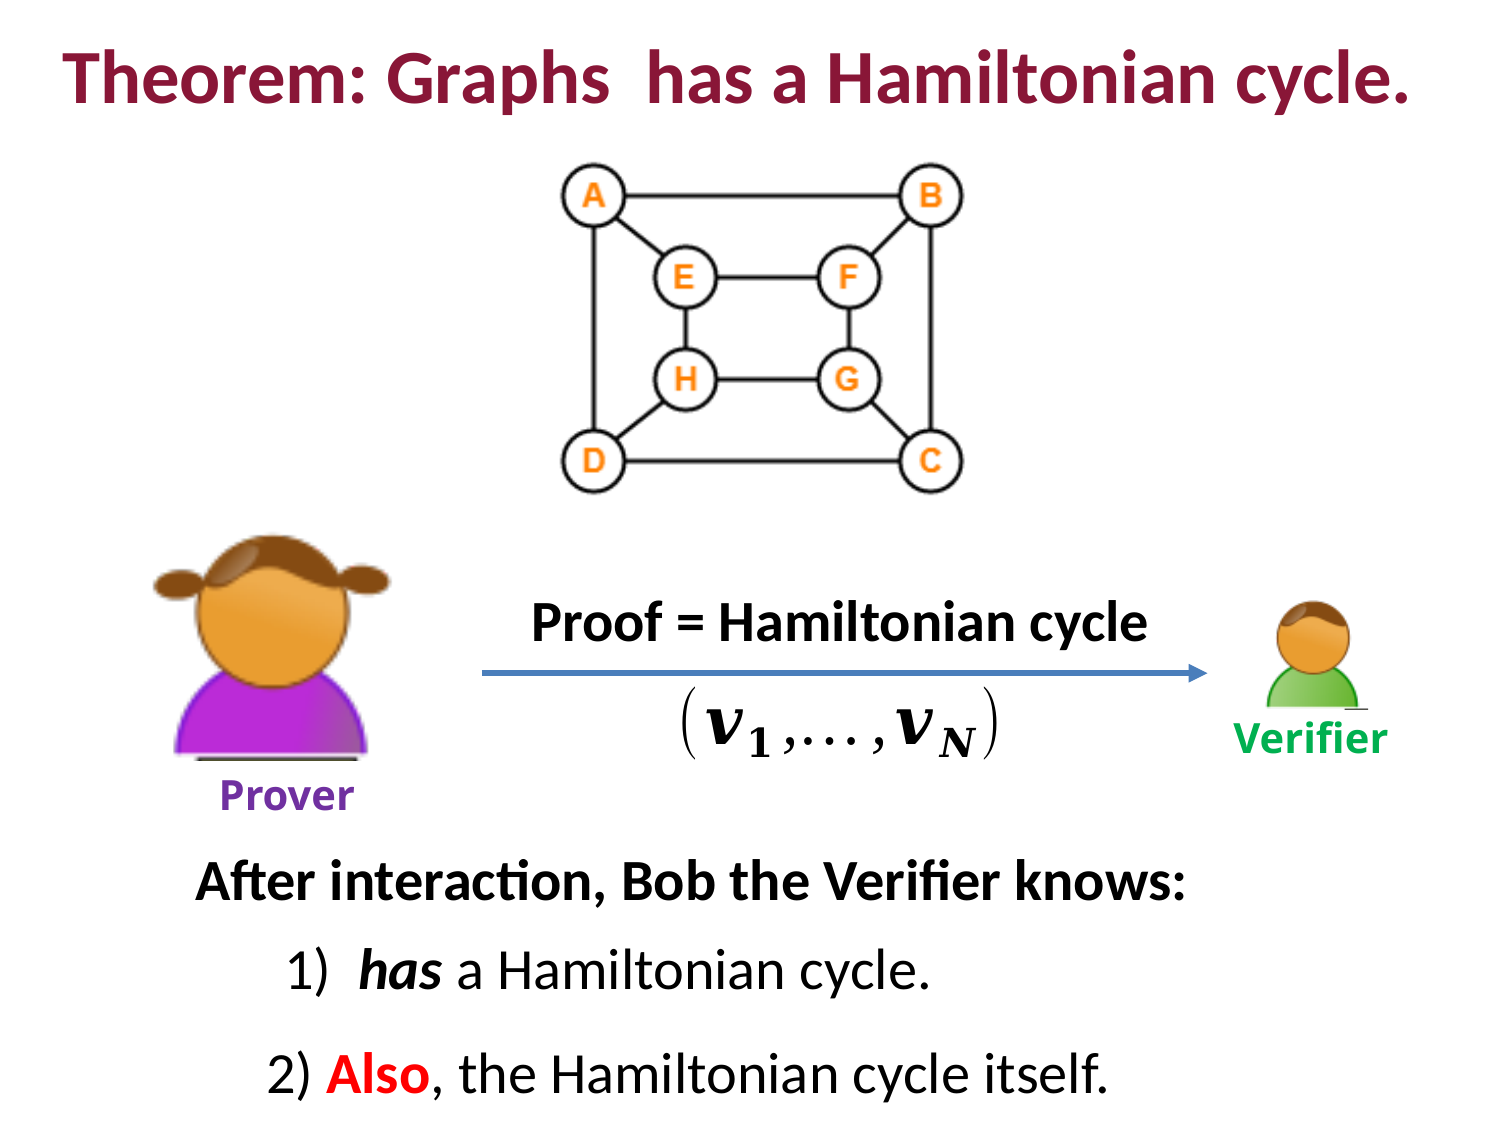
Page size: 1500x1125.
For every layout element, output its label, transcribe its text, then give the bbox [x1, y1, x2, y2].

picture [114, 514, 416, 762]
picture [1261, 599, 1369, 710]
text_box Prover [151, 762, 423, 825]
text_box Verifier [1175, 705, 1447, 768]
picture [515, 111, 1067, 555]
text_box 2) Also, the Hamiltonian cycle itself. [251, 1027, 1139, 1113]
text_box After interaction, Bob the Verifier knows: [180, 834, 1203, 919]
text_box Proof = Hamiltonian cycle [516, 575, 1184, 661]
